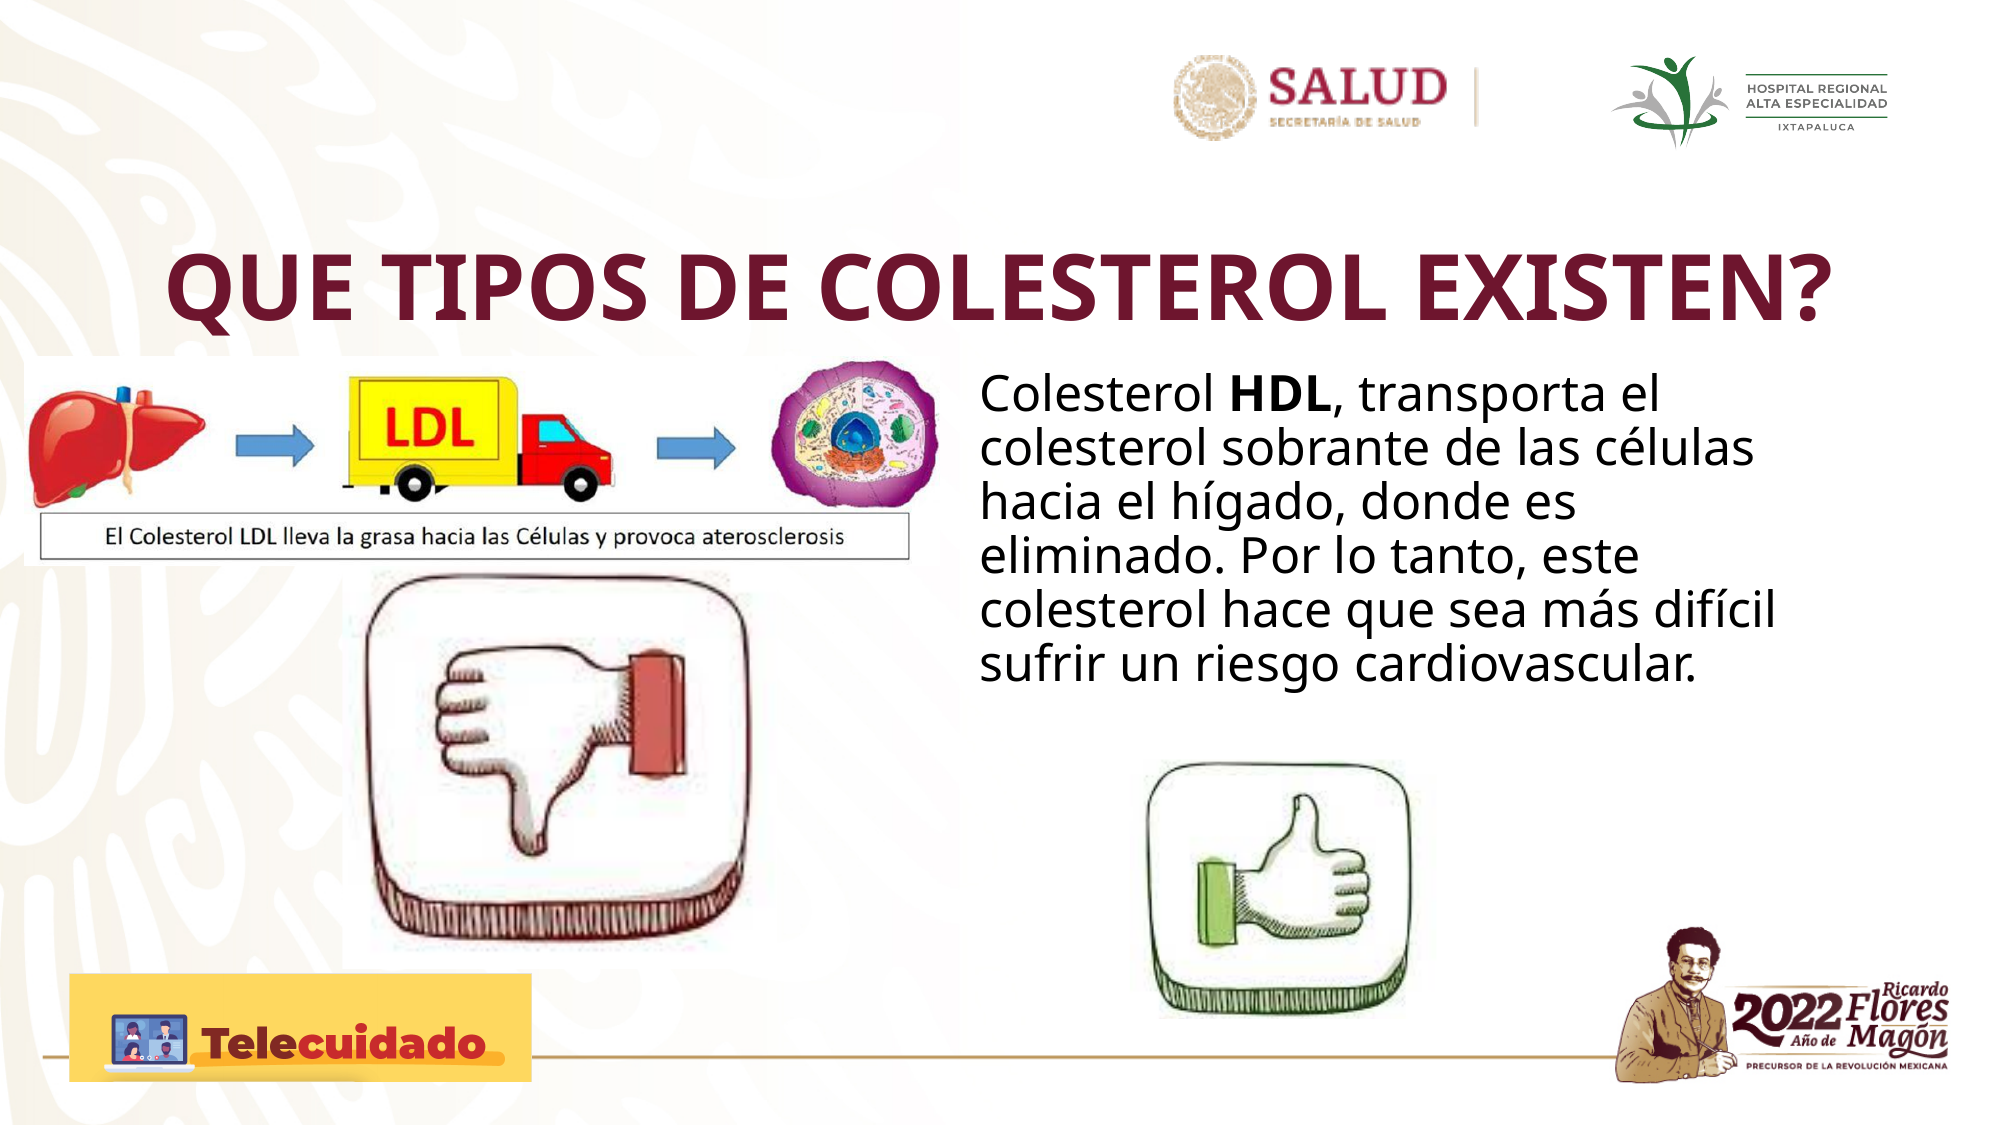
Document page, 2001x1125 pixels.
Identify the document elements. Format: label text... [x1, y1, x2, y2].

picture [0, 0, 2001, 1125]
text_box Colesterol HDL, transporta el colesterol sobrante de las células hacia el hígado, donde es eliminado. Por lo tanto, este colesterol hace que sea más difícil sufrir un riesgo cardiovascular. [964, 360, 1847, 735]
title QUE TIPOS DE COLESTEROL EXISTEN? [136, 128, 1863, 348]
